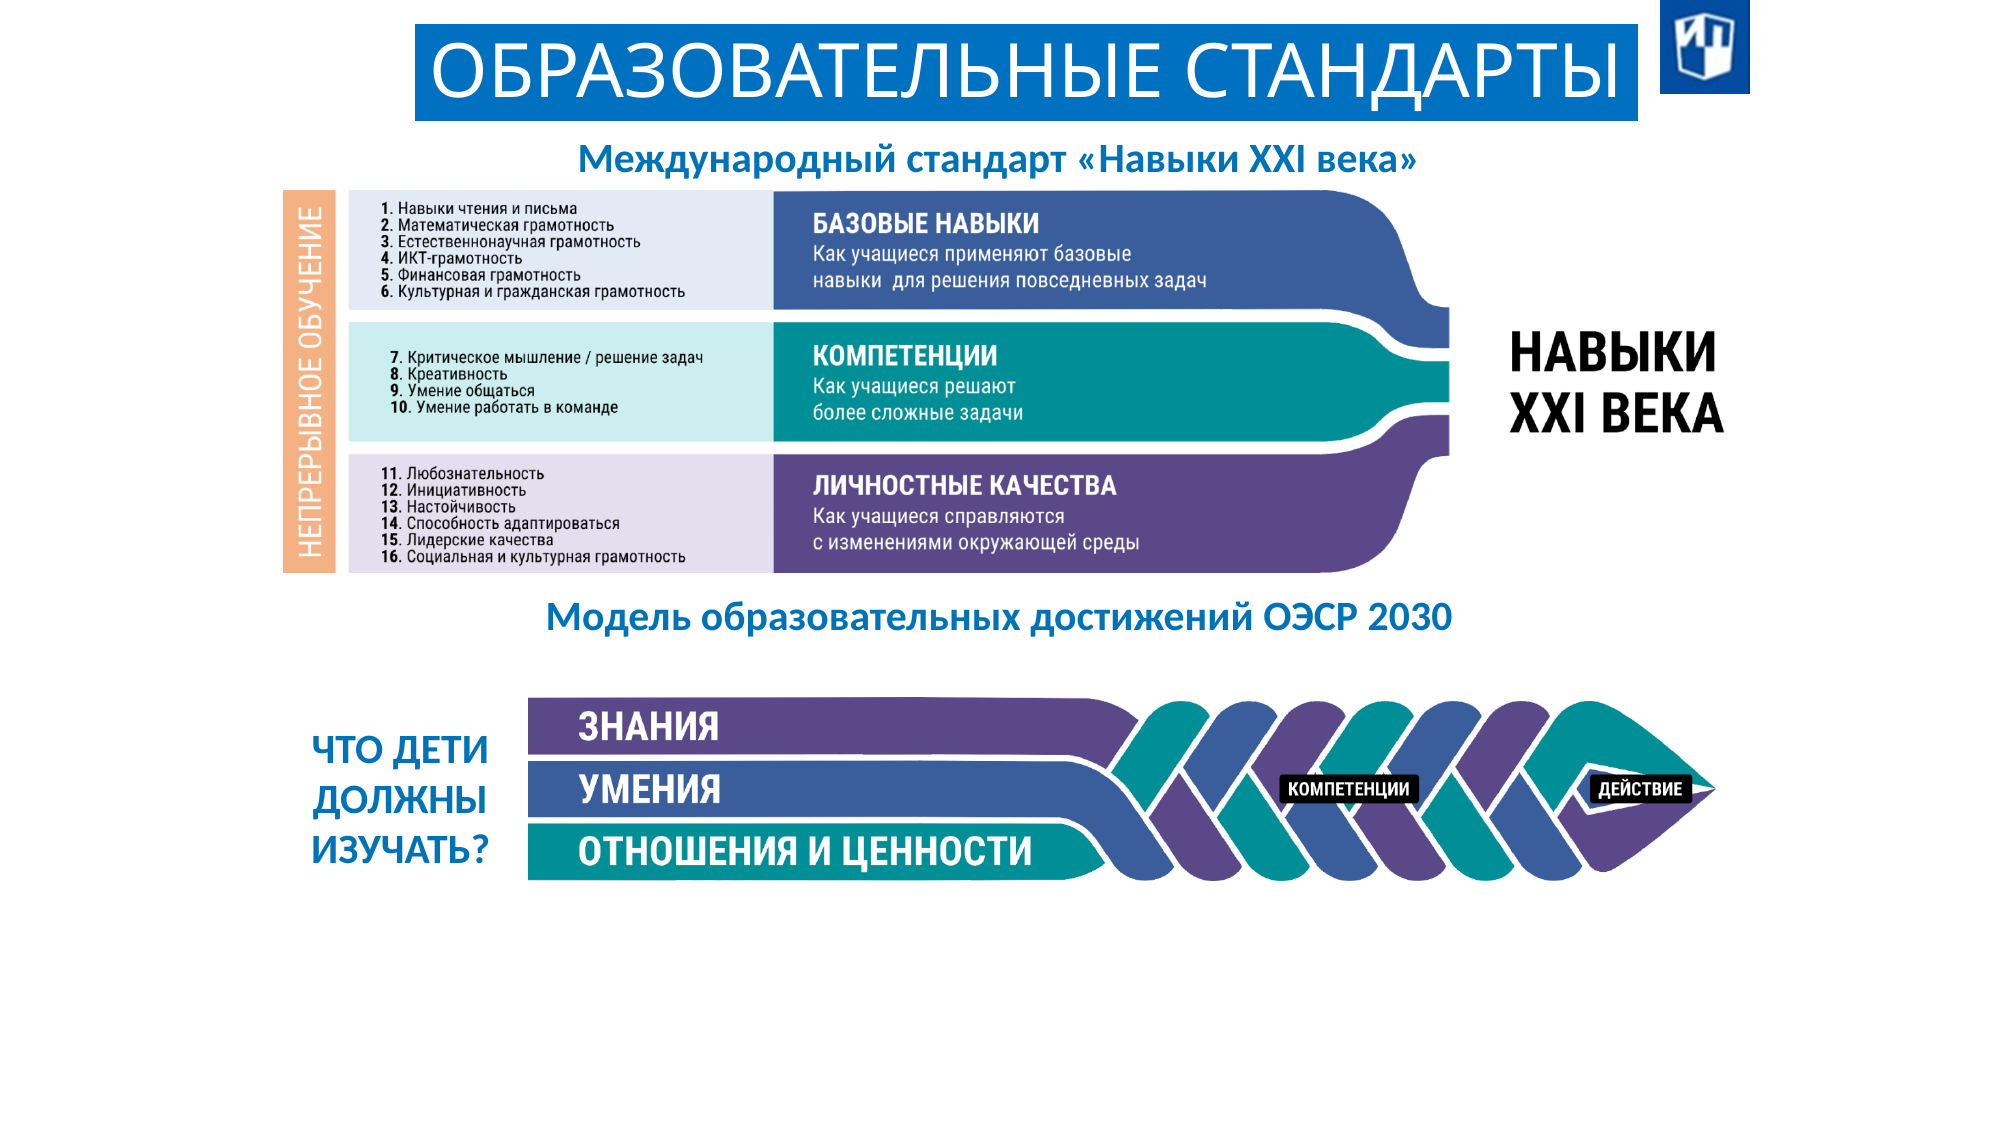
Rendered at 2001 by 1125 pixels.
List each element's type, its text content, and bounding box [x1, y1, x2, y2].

text_box Международный стандарт «Навыки ХХI века» [283, 123, 1716, 189]
picture [1660, 0, 1750, 94]
picture [283, 190, 1724, 573]
text_box ОБРАЗОВАТЕЛЬНЫЕ СТАНДАРТЫ [415, 24, 1638, 121]
picture [528, 697, 1716, 882]
text_box ЧТО ДЕТИ ДОЛЖНЫ ИЗУЧАТЬ? [209, 714, 528, 880]
text_box Модель образовательных достижений ОЭСР 2030 [364, 580, 1634, 646]
